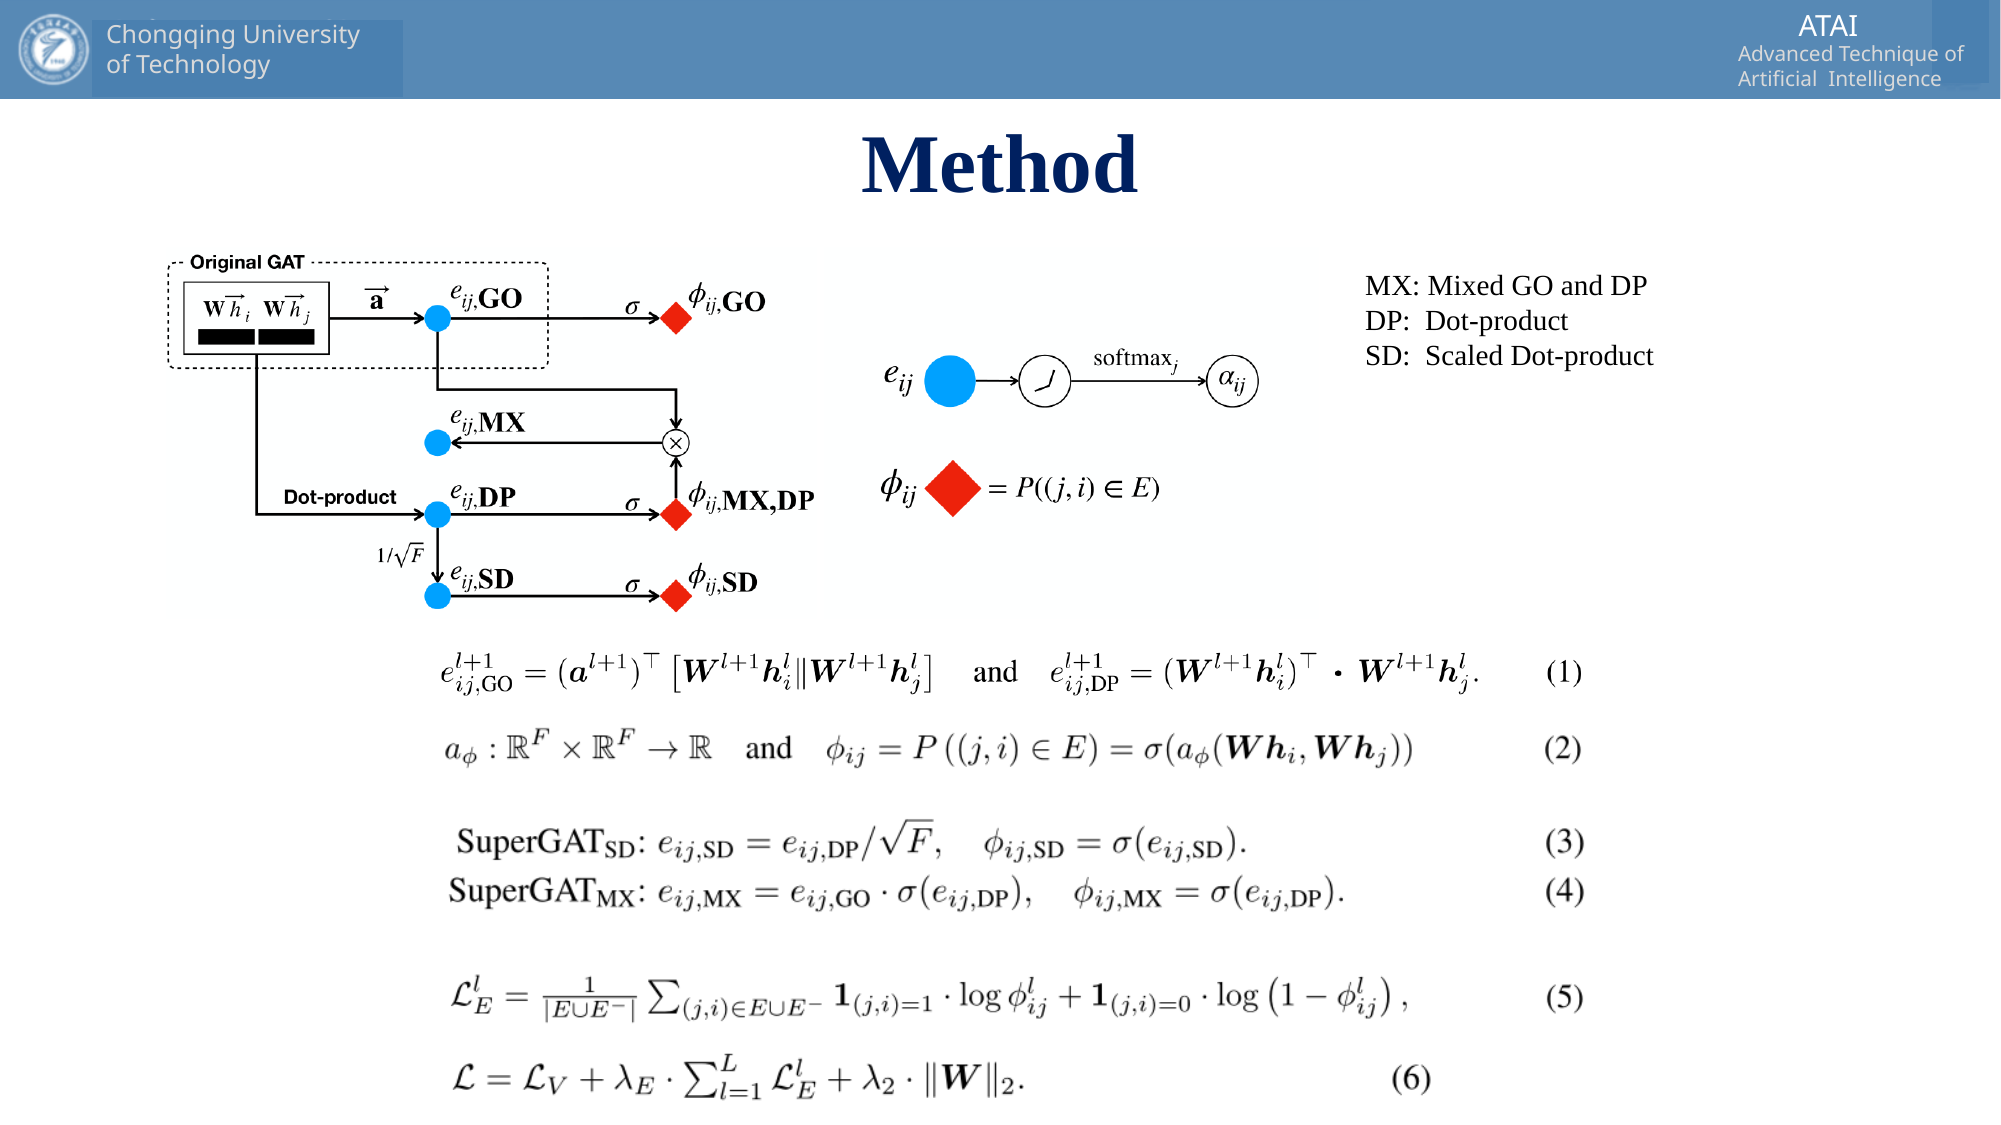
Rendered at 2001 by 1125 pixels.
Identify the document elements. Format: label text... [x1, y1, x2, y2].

picture [92, 20, 403, 97]
text_box MX: Mixed GO and DP DP: Dot-product SD: Scaled Dot-product [1350, 258, 1735, 379]
picture [143, 230, 1333, 634]
picture [438, 718, 1586, 777]
picture [440, 814, 1588, 922]
picture [440, 957, 1593, 1030]
picture [1932, 0, 1989, 83]
picture [438, 640, 1588, 699]
picture [440, 1042, 1436, 1114]
title Method [137, 126, 1863, 206]
